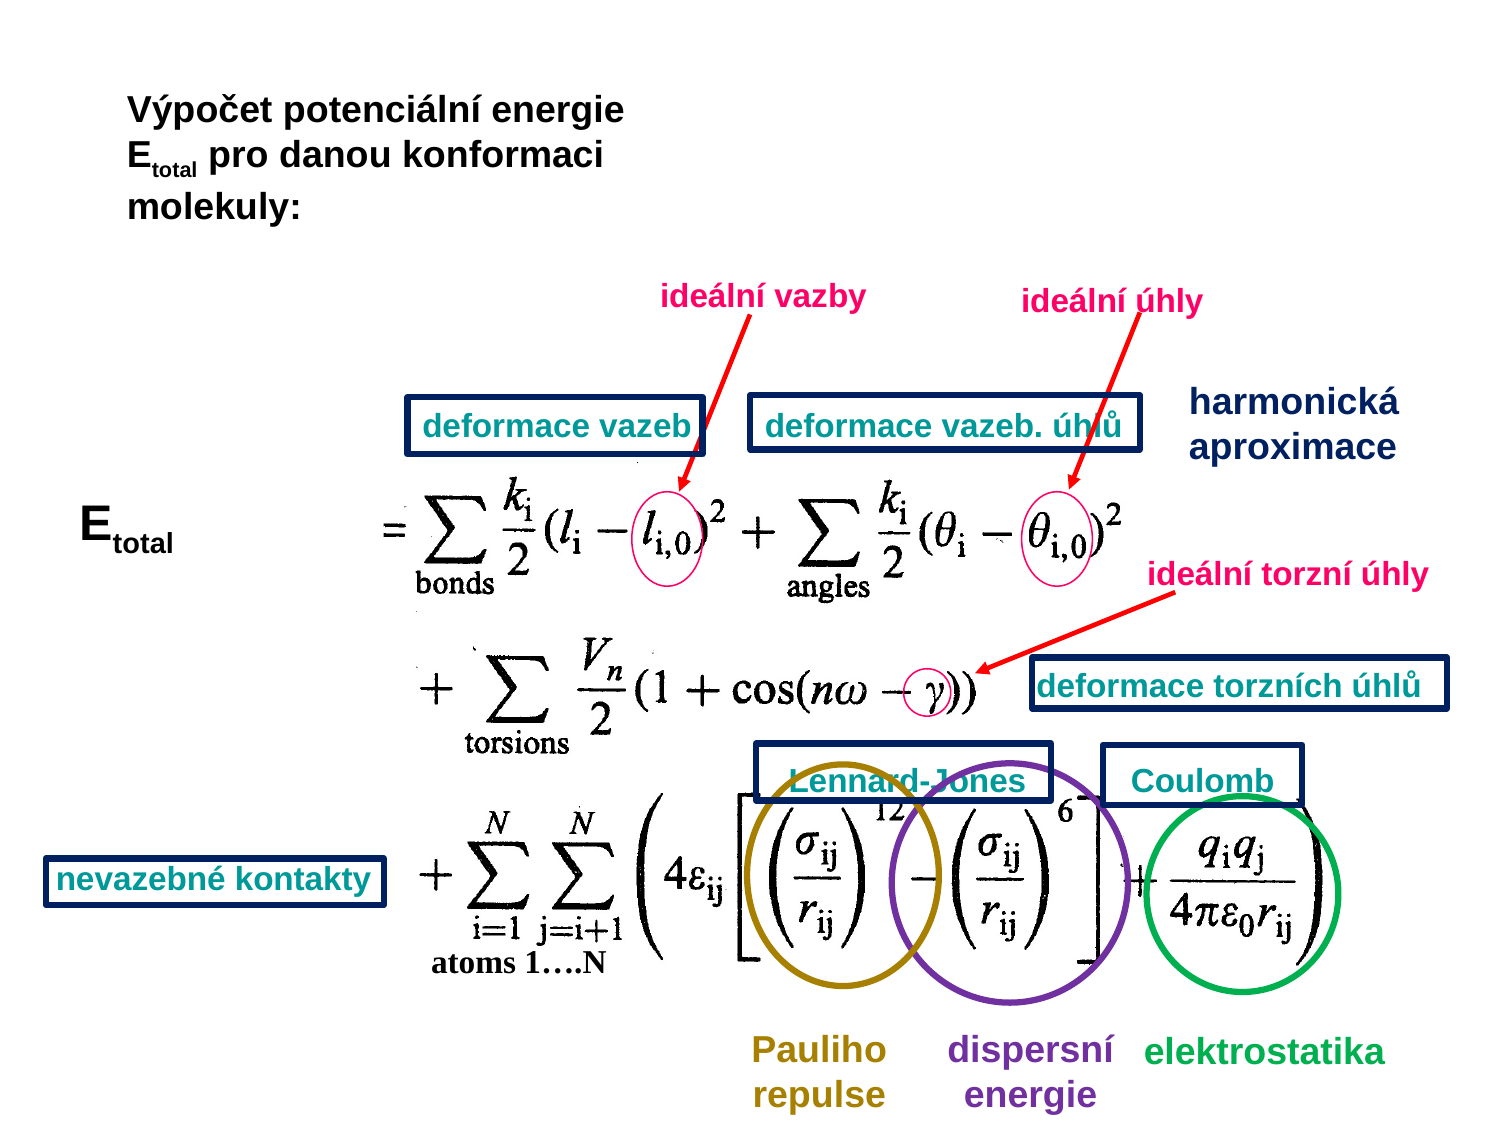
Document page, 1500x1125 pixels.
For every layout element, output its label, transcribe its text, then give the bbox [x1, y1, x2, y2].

text_box [407, 397, 639, 452]
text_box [1117, 795, 1412, 1081]
text_box [1357, 680, 1447, 709]
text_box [974, 544, 1448, 674]
text_box [957, 395, 1000, 450]
picture [182, 454, 1353, 987]
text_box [692, 764, 947, 1125]
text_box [644, 266, 953, 492]
text_box nevazebné kontakty [41, 849, 177, 905]
text_box Výpočet potenciální energie Etotal pro danou konformaci molekuly: [112, 78, 715, 234]
text_box [45, 858, 177, 905]
text_box harmonická aproximace [1318, 369, 1429, 474]
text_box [1006, 271, 1314, 490]
text_box deformace torzních úhlů [1357, 656, 1465, 712]
text_box Etotal [64, 483, 177, 567]
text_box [947, 763, 1158, 1125]
